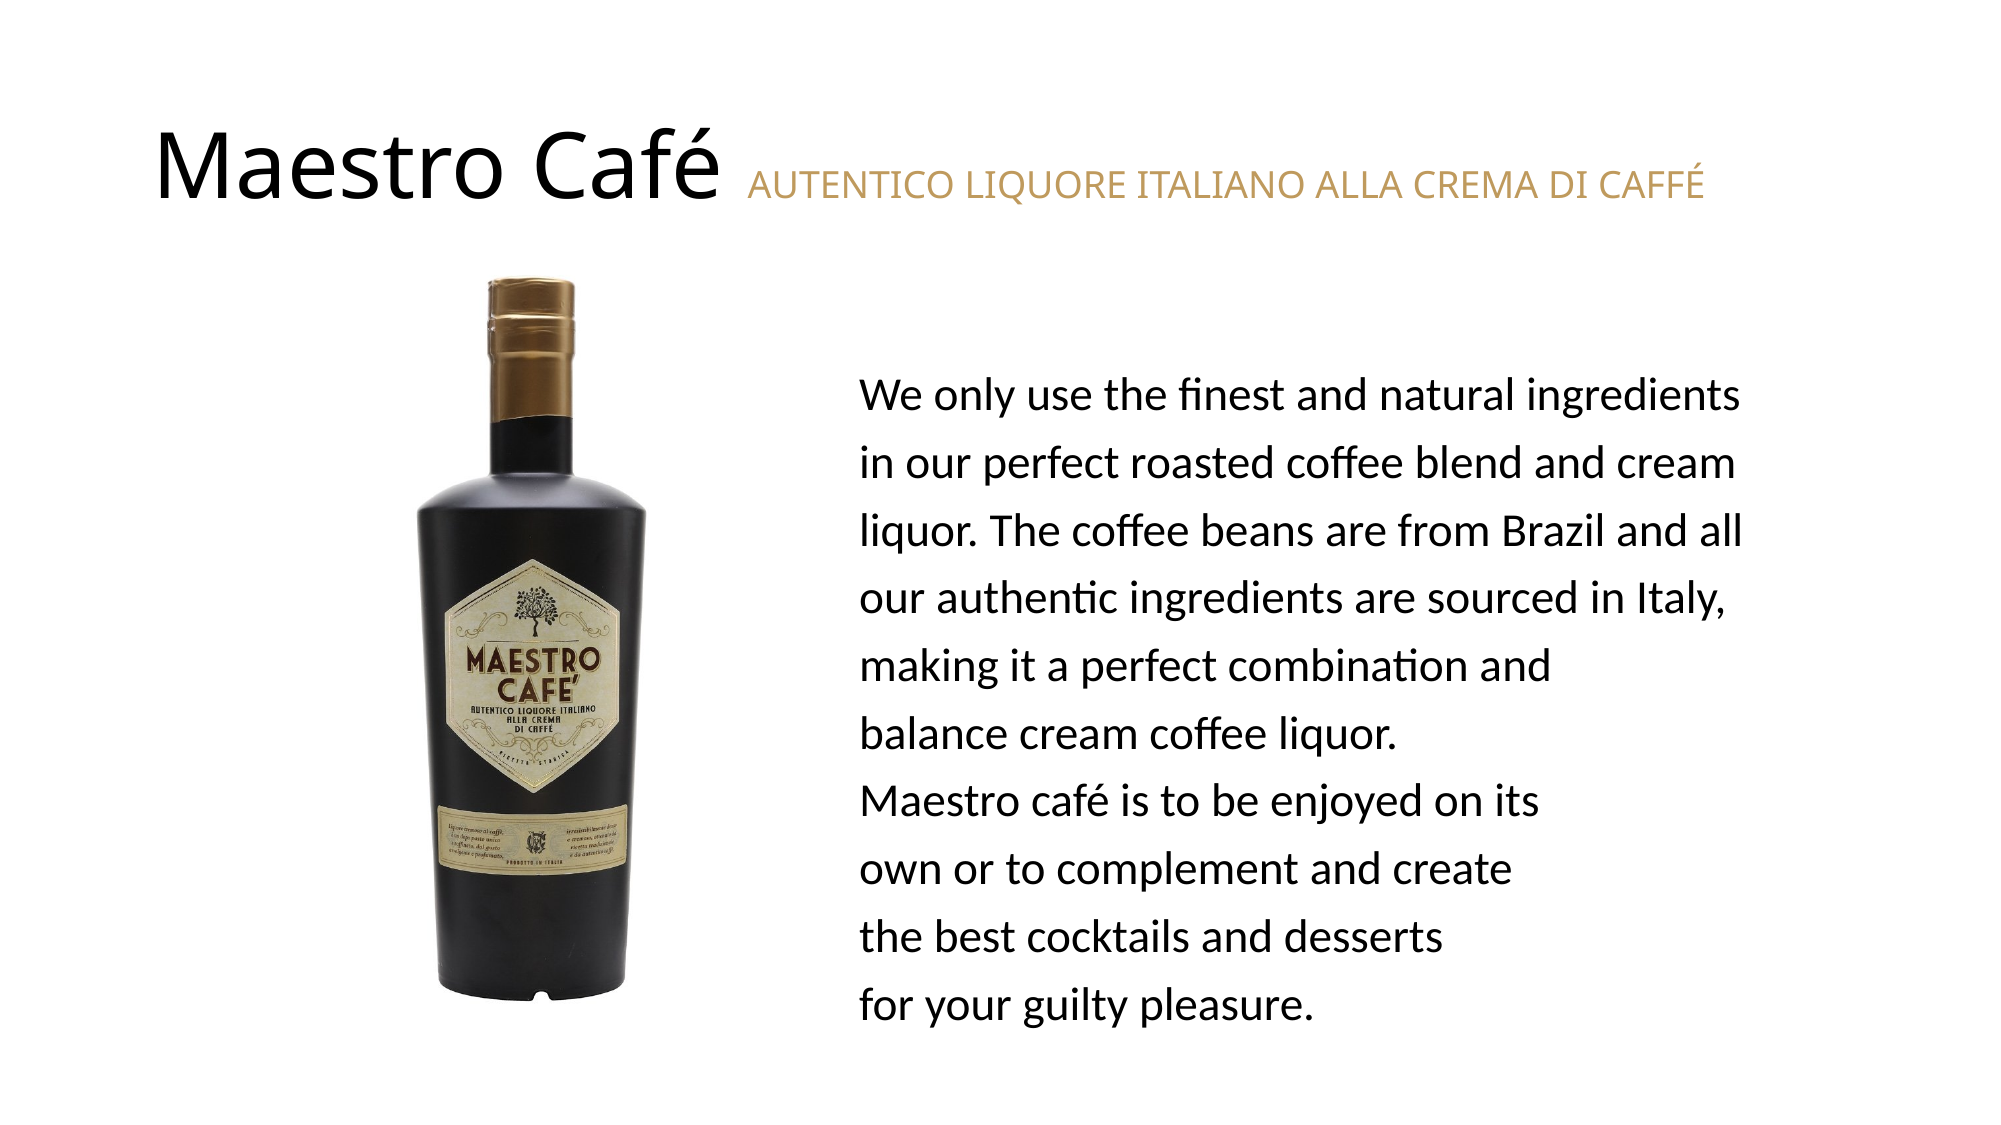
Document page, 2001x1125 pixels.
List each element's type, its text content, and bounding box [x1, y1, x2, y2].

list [237, 222, 831, 1014]
title Maestro Café AUTENTICO LIQUORE ITALIANO ALLA CREMA DI CAFFÉ [137, 59, 1863, 278]
list We only use the finest and natural ingredients in our perfect roasted coffee blend and cream liquor. The coffee beans are from Brazil and all our authentic ingredients are sourced in Italy, making it a perfect combination and balance cream coffee liquor. Maestro café is to be enjoyed on its own or to complement and create the best cocktails and desserts for your guilty pleasure. [844, 362, 1784, 1052]
